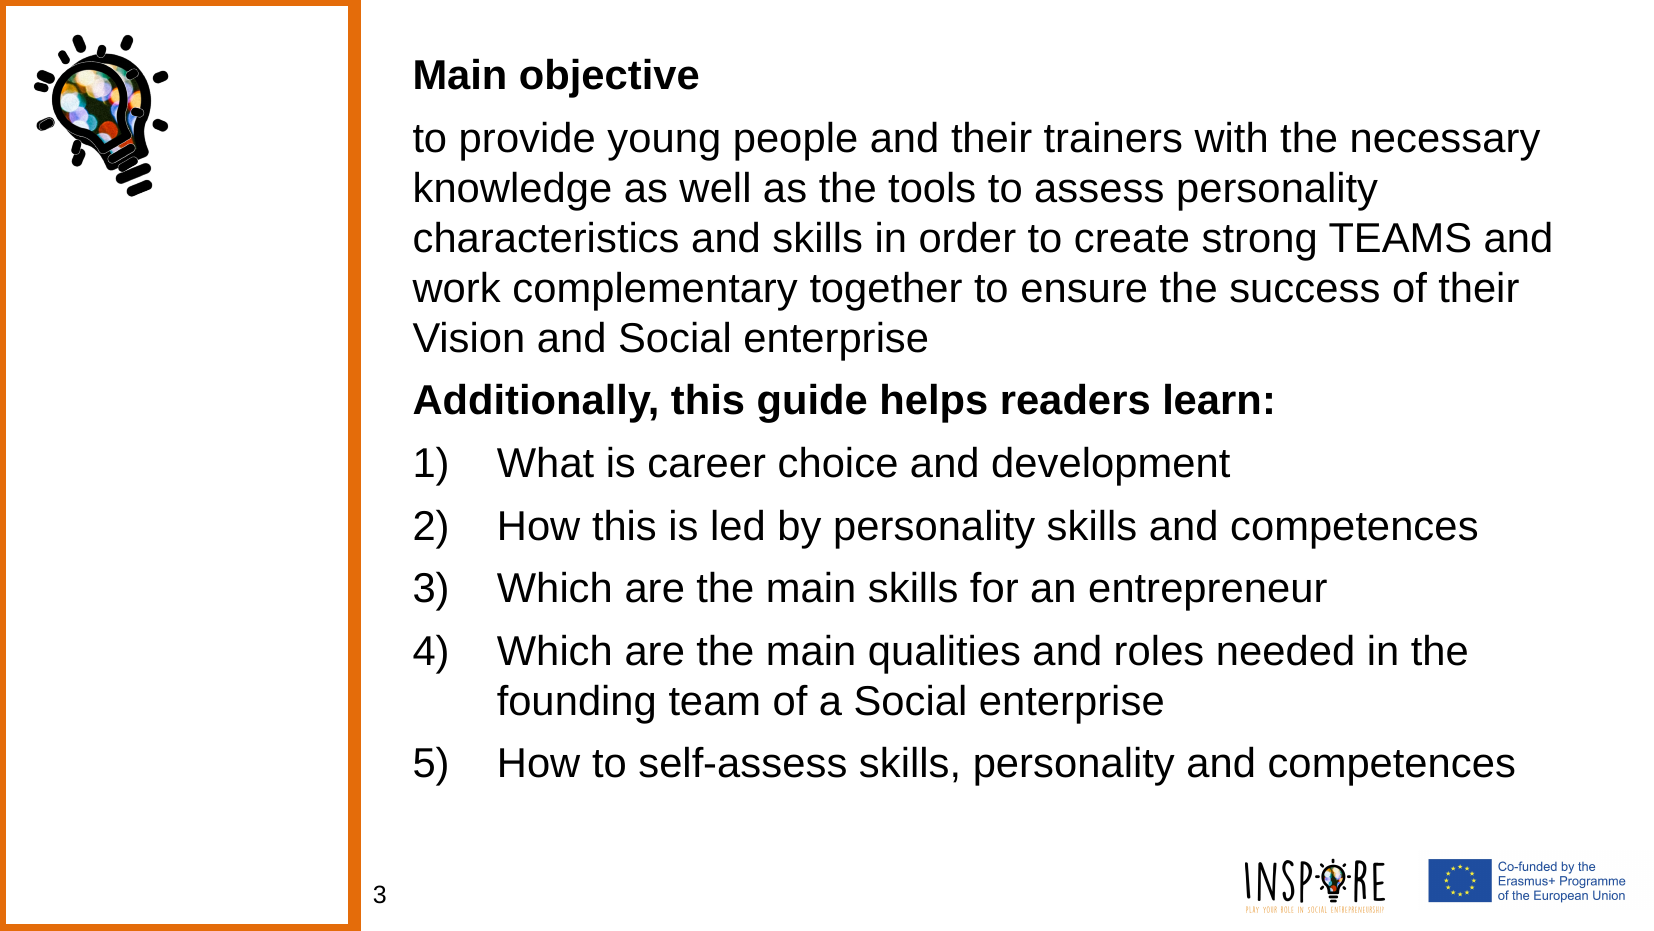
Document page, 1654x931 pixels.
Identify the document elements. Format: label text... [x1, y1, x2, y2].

picture [1418, 850, 1654, 910]
title Why read this Guide? [0, 0, 361, 931]
picture [1240, 857, 1390, 917]
picture [4, 15, 188, 206]
list Main objective to provide young people and their trainers with the necessary knowledge as well as the tools to assess personality characteristics and skills in order to create strong TEAMS and work complementary together to ensure the success of their Vision and Social enterprise Additionally, this guide helps readers learn: What is career choice and development How this is led by personality skills and competences Which are the main skills for an entrepreneur Which are the main qualities and roles needed in the founding team of a Social enterprise How to self-assess skills, personality and competences [393, 48, 1571, 822]
